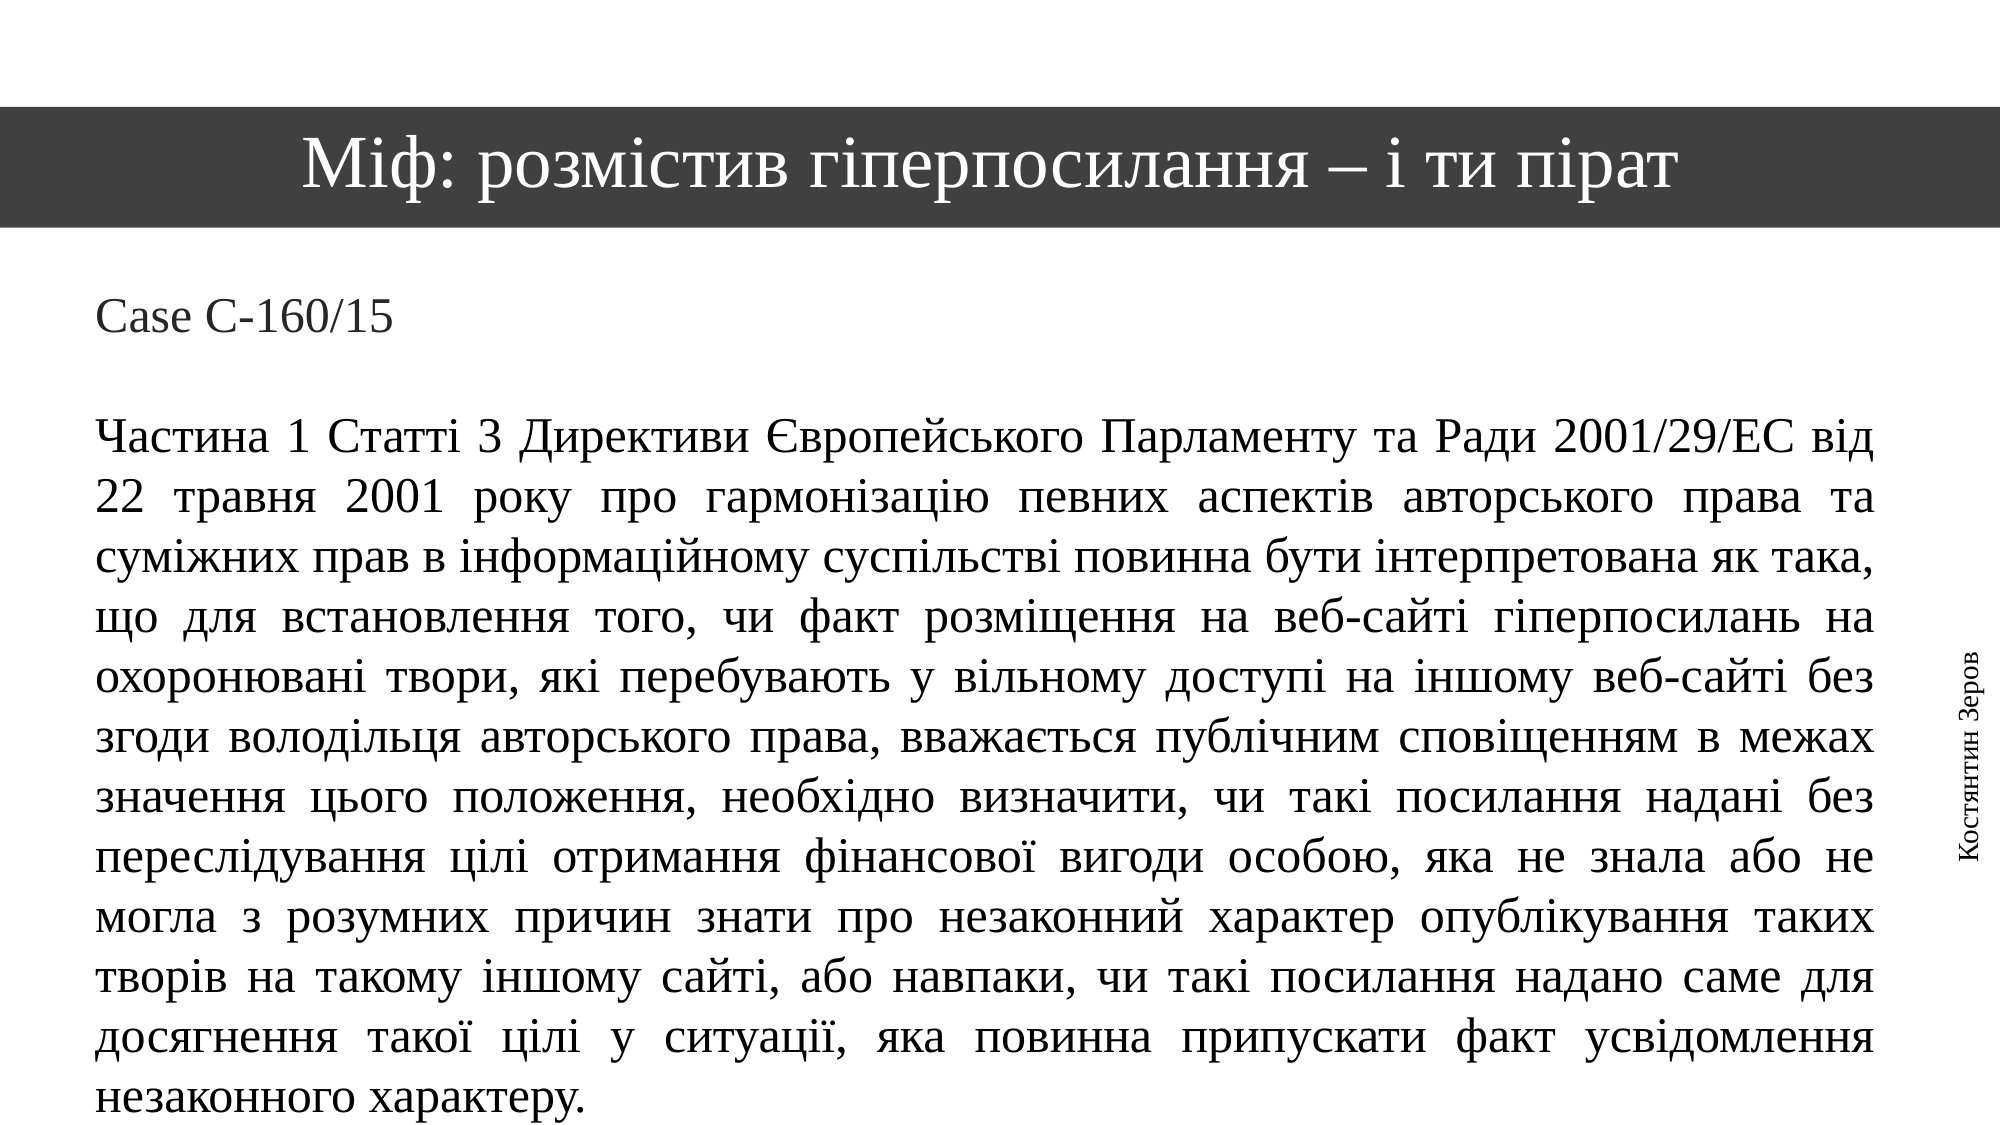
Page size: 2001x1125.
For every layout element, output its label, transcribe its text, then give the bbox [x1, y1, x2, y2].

text_box Case C‑160/15 Частина 1 Статті 3 Директиви Європейського Парламенту та Ради 2001/29/EC від 22 травня 2001 року про гармонізацію певних аспектів авторського права та суміжних прав в інформаційному суспільстві повинна бути інтерпретована як така, що для встановлення того, чи факт розміщення на веб-сайті гіперпосилань на охоронювані твори, які перебувають у вільному доступі на іншому веб-сайті без згоди володільця авторського права, вважається публічним сповіщенням в межах значення цього положення, необхідно визначити, чи такі посилання надані без переслідування цілі отримання фінансової вигоди особою, яка не знала або не могла з розумних причин знати про незаконний характер опублікування таких творів на такому іншому сайті, або навпаки, чи такі посилання надано саме для досягнення такої цілі у ситуації, яка повинна припускати факт усвідомлення незаконного характеру. [80, 274, 1891, 1125]
text_box [0, 106, 2000, 229]
text_box Костянтин Зеров [1941, 360, 1992, 878]
title Міф: розмістив гіперпосилання – і ти пірат [80, 152, 1920, 275]
